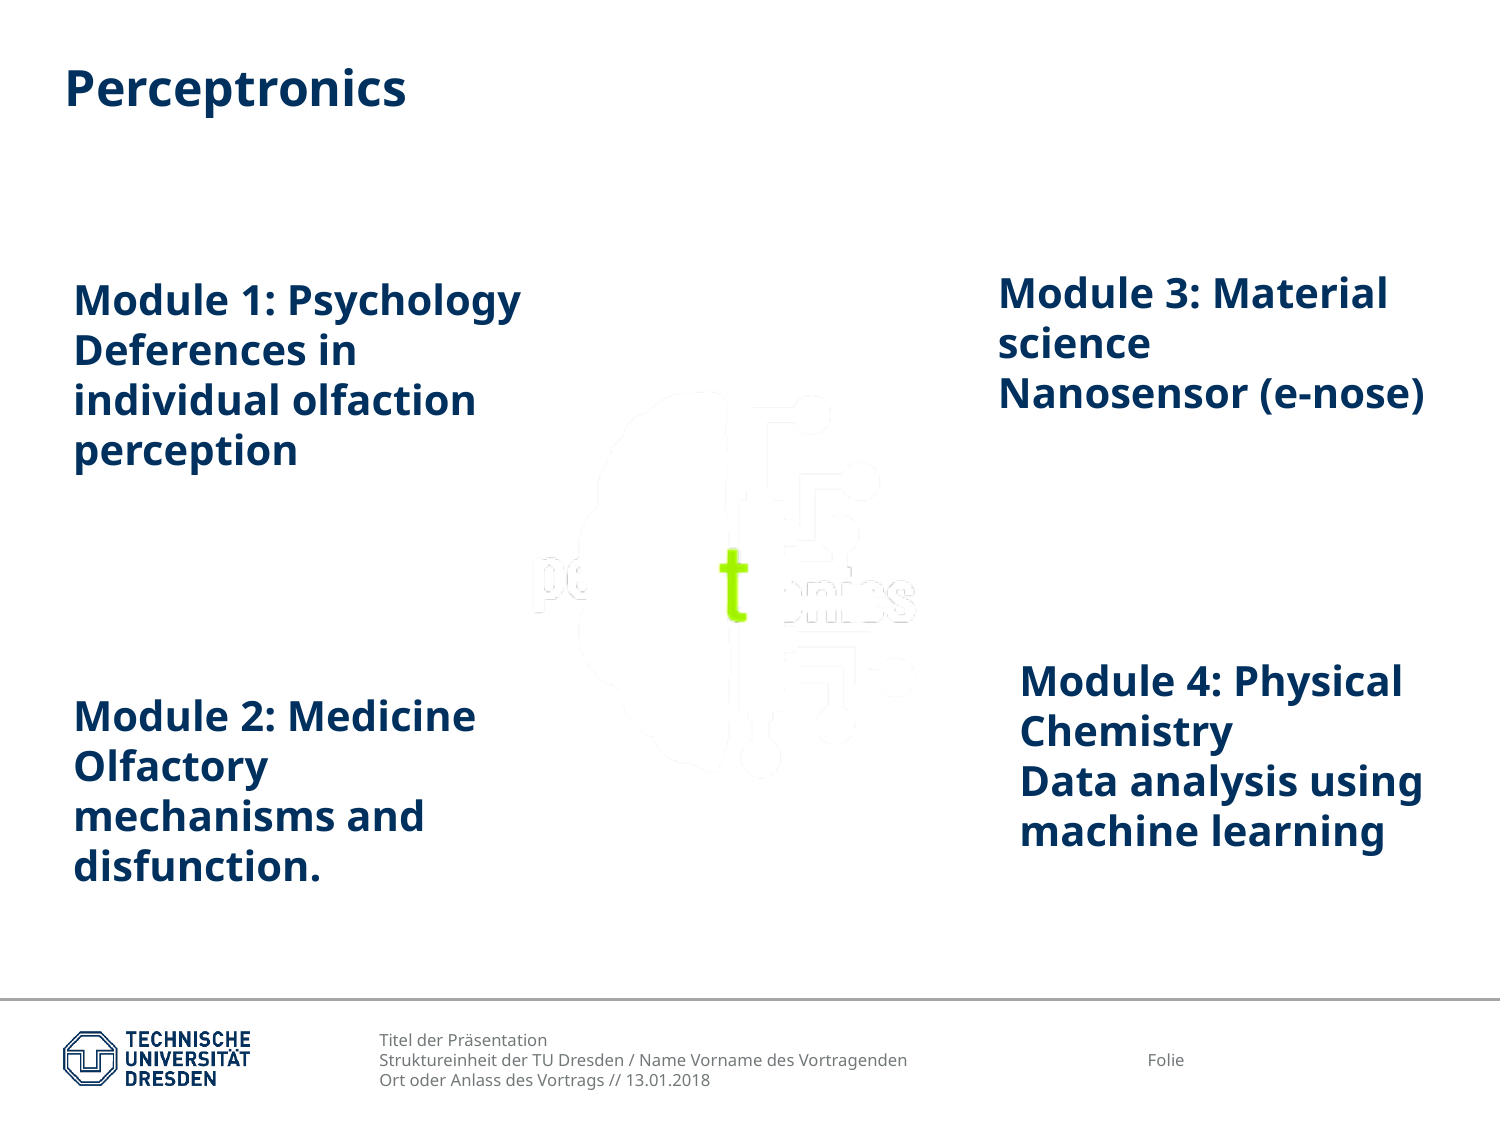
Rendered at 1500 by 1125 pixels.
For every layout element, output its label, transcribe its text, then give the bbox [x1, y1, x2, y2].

picture [63, 1031, 250, 1086]
picture [0, 192, 1500, 1026]
title Perceptronics [64, 55, 1438, 190]
